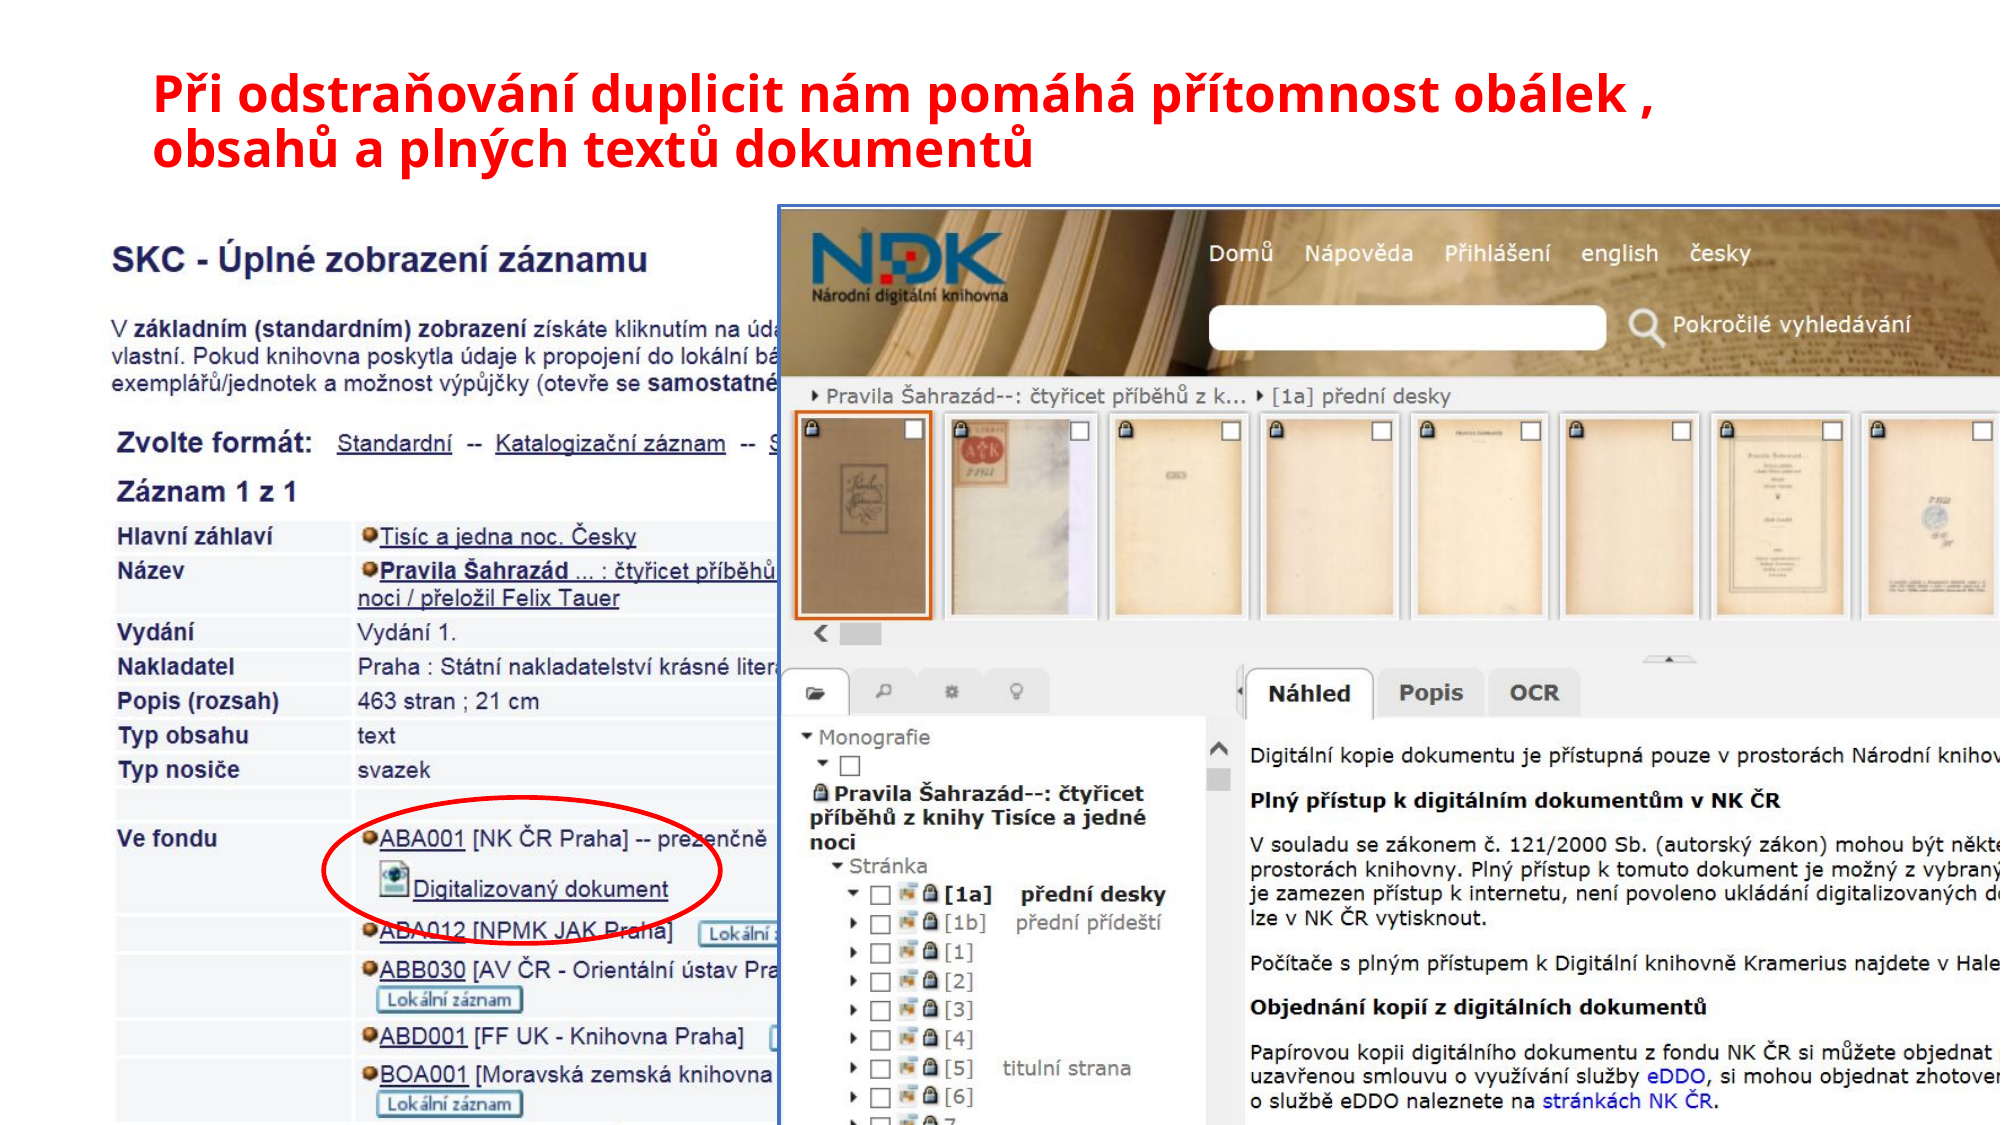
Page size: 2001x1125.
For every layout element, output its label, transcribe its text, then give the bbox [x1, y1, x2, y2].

title Při odstraňování duplicit nám pomáhá přítomnost obálek , obsahů a plných textů dokumentů [137, 59, 1863, 188]
picture [101, 207, 2000, 1125]
